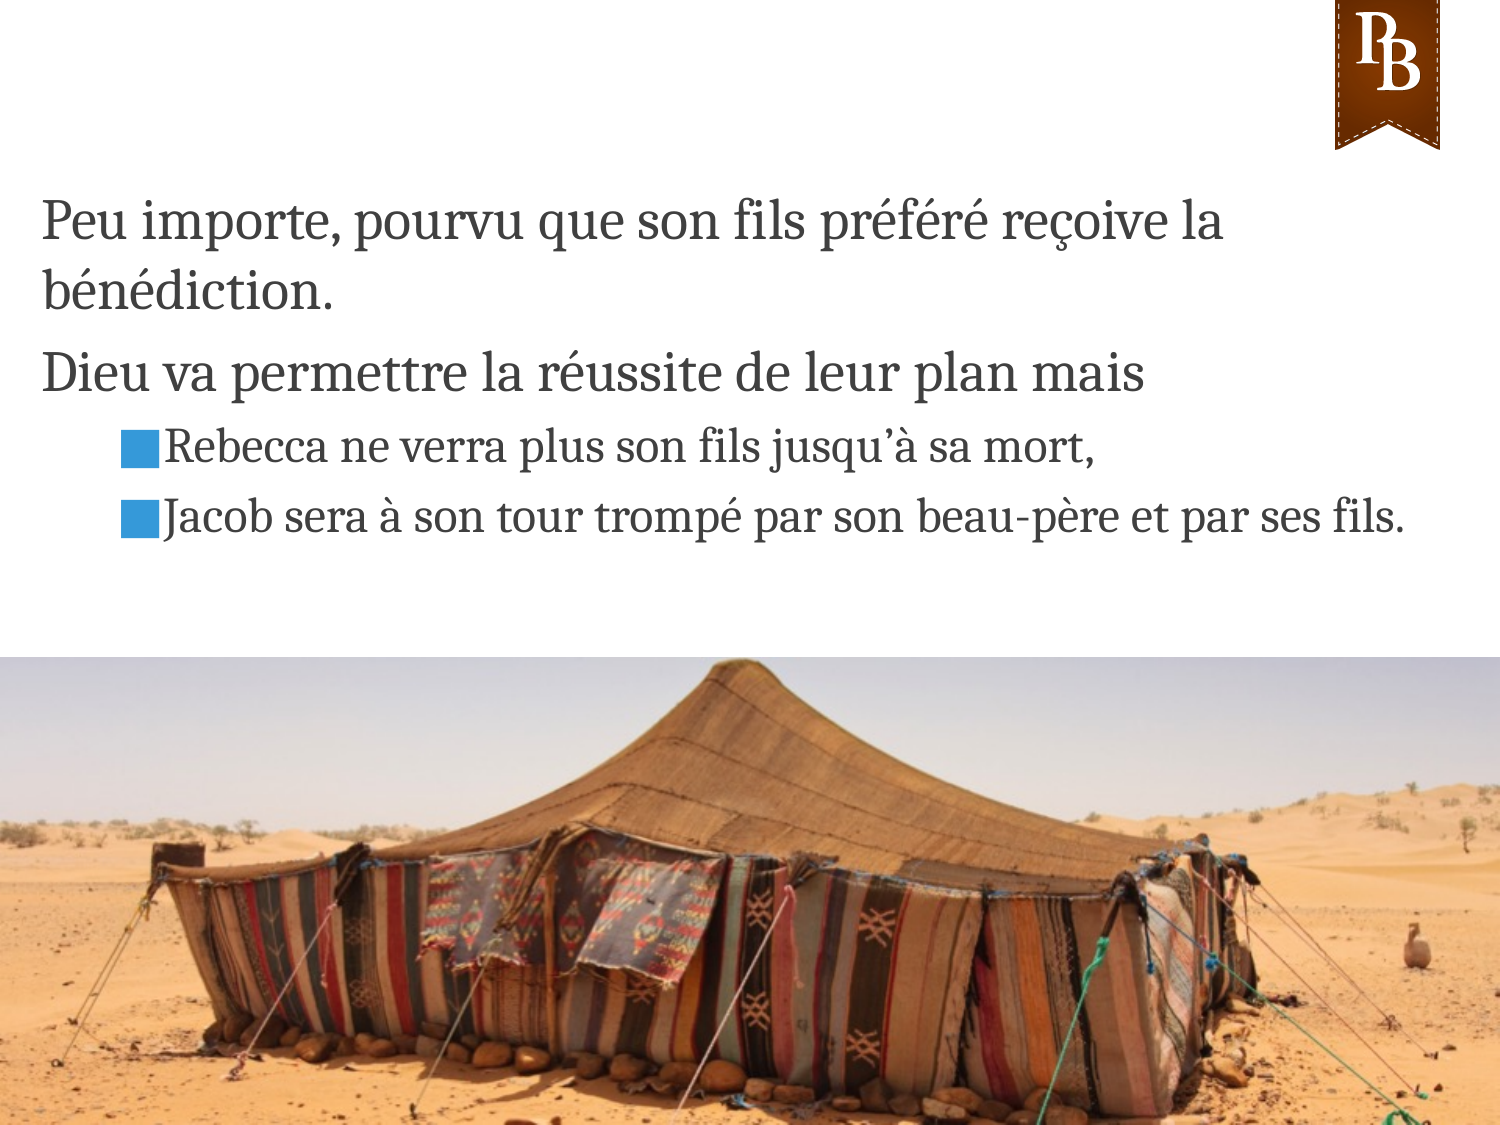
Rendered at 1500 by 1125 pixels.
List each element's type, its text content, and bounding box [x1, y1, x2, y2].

picture [1335, 0, 1440, 150]
list Peu importe, pourvu que son fils préféré reçoive la bénédiction. Dieu va permettre la réussite de leur plan mais Rebecca ne verra plus son fils jusqu’à sa mort, Jacob sera à son tour trompé par son beau-père et par ses fils. [26, 173, 1468, 655]
picture [0, 656, 1500, 1125]
